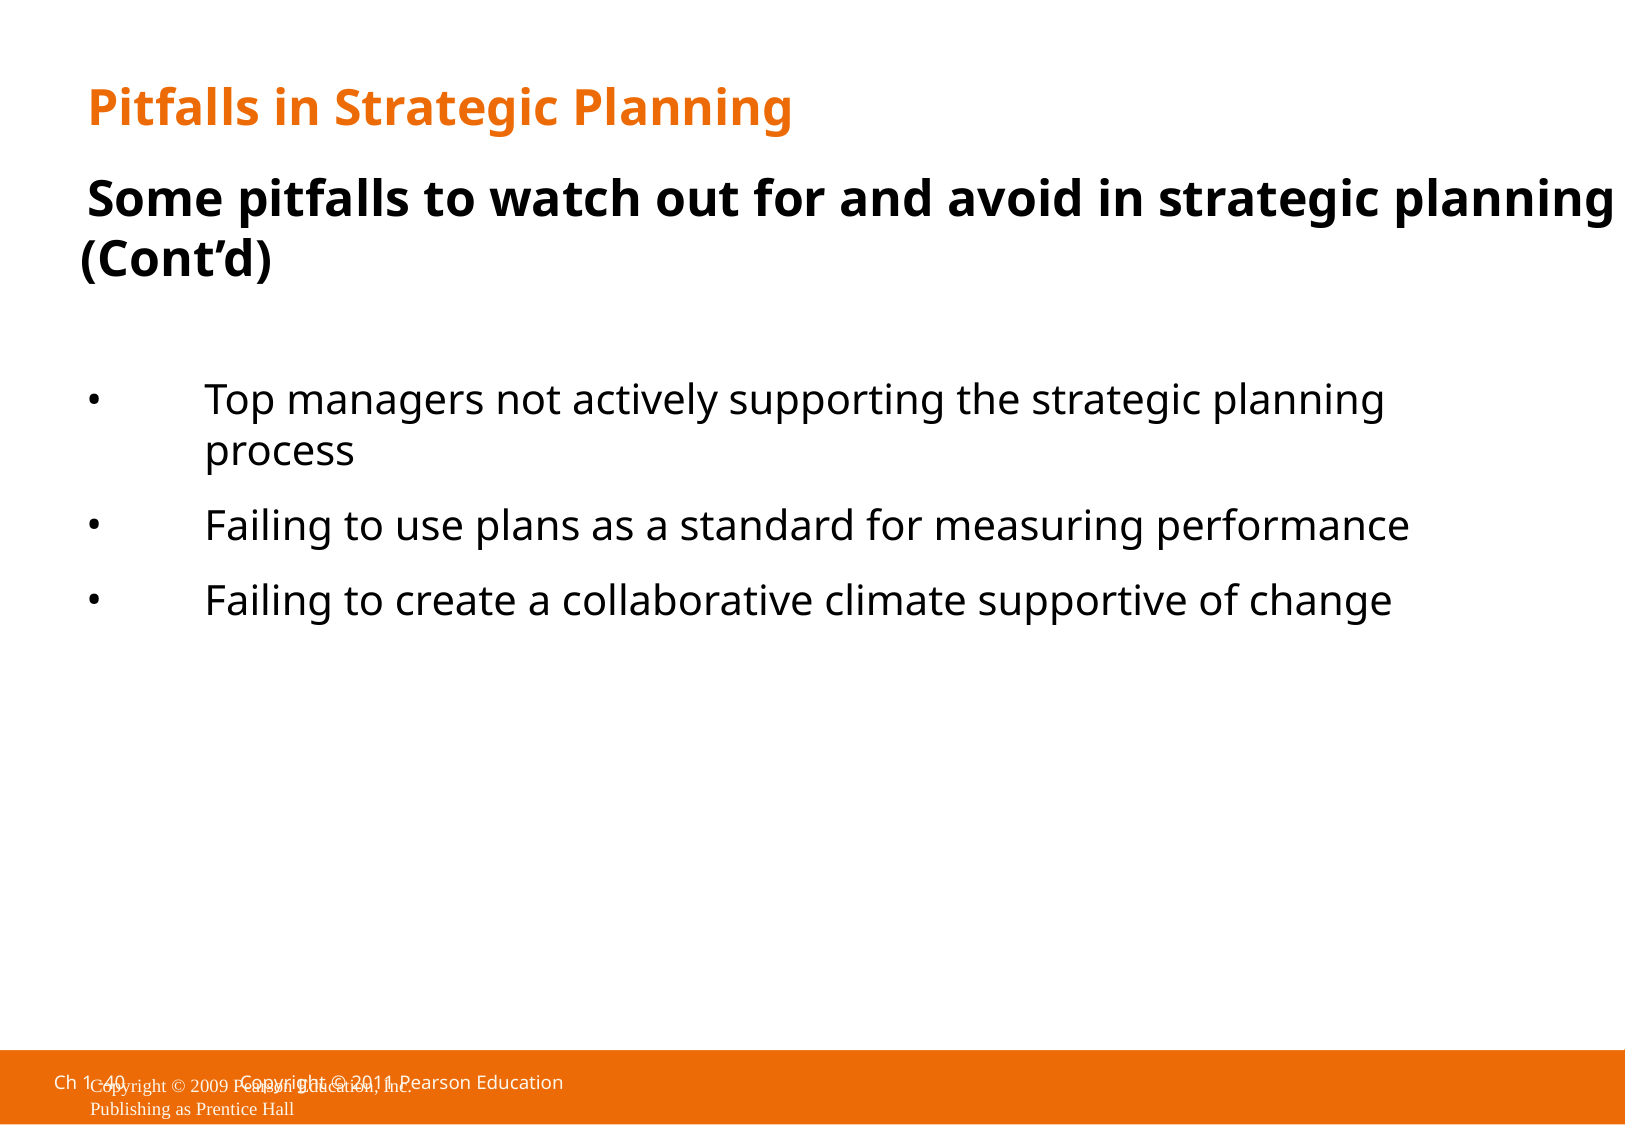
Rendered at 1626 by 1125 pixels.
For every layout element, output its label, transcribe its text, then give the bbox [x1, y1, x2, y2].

picture [1352, 1042, 1625, 1124]
text_box [0, 1050, 1625, 1125]
text_box Ch 1 -40 [47, 1070, 167, 1093]
text_box Pitfalls in Strategic Planning Some pitfalls to watch out for and avoid in strategic planning (Cont’d) [80, 75, 1625, 287]
text_box Copyright © 2011 Pearson Education [233, 1070, 699, 1093]
text_box Copyright © 2009 Pearson Education, Inc. Publishing as Prentice Hall [90, 1073, 980, 1119]
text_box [79, 373, 1548, 643]
